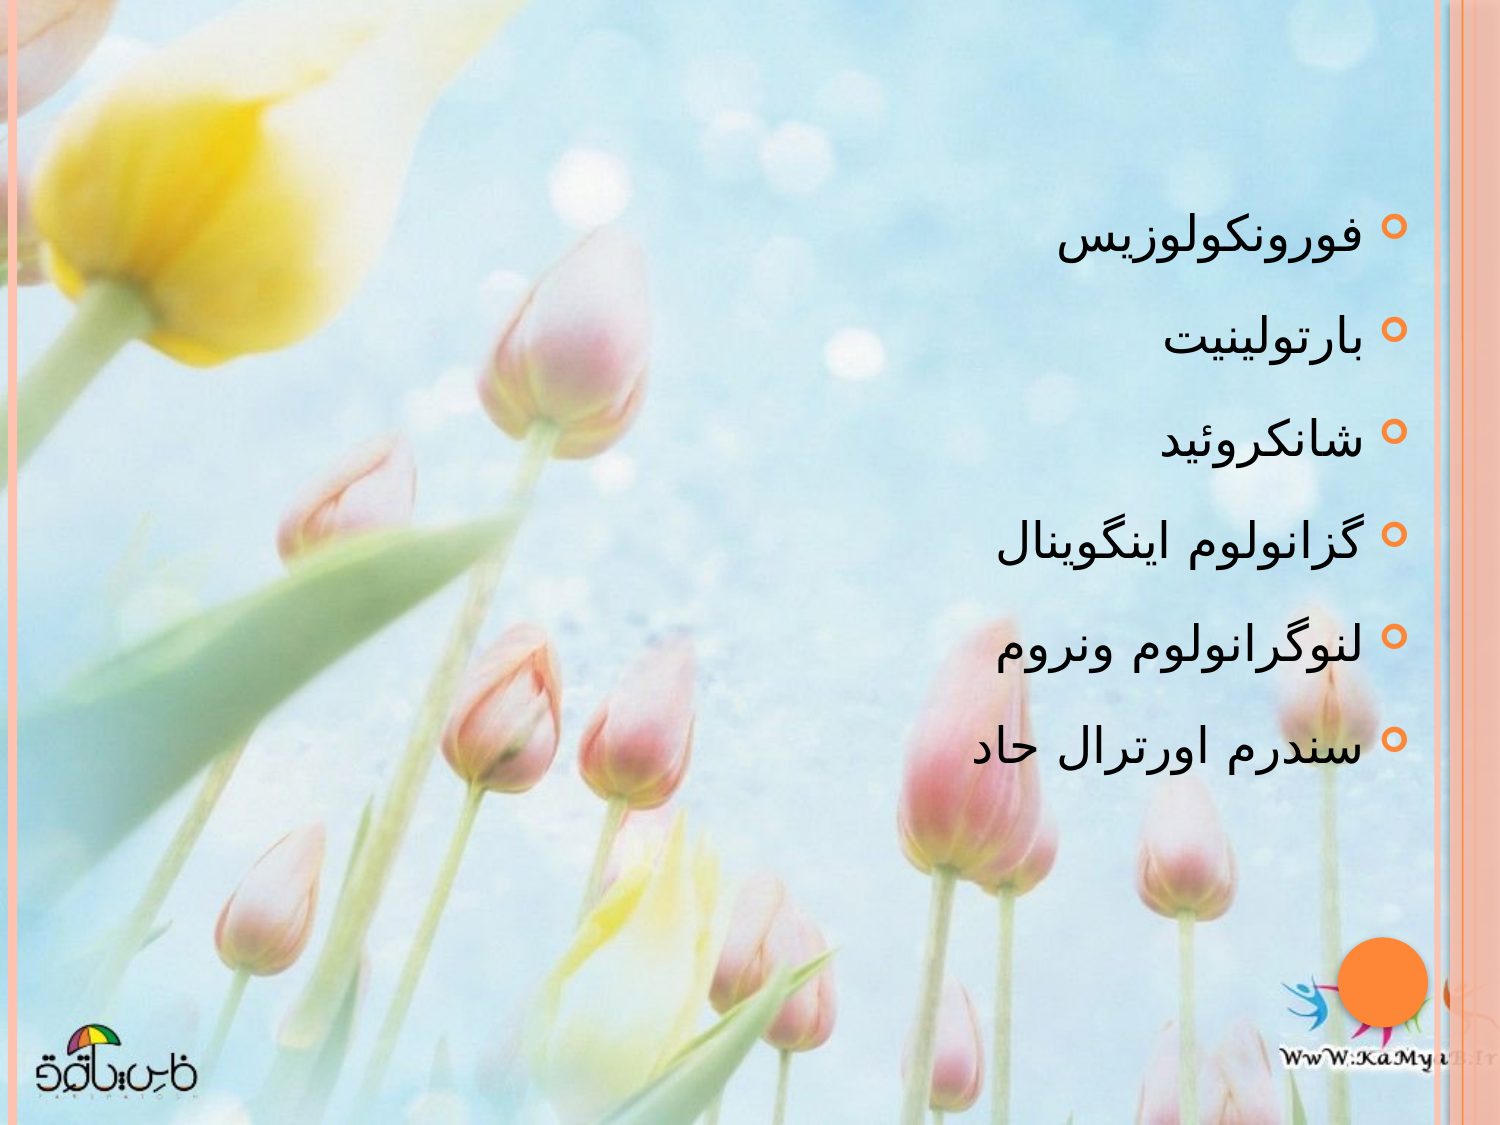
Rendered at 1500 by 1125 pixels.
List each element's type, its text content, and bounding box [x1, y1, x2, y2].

picture [0, 0, 7, 1125]
picture [18, 0, 1434, 1125]
picture [1441, 0, 1449, 1125]
list فورونكولوزيس بارتولينيت شانكروئيد گزانولوم اينگوينال لنوگرانولوم ونروم سندرم اورترال حاد [75, 164, 1425, 1005]
